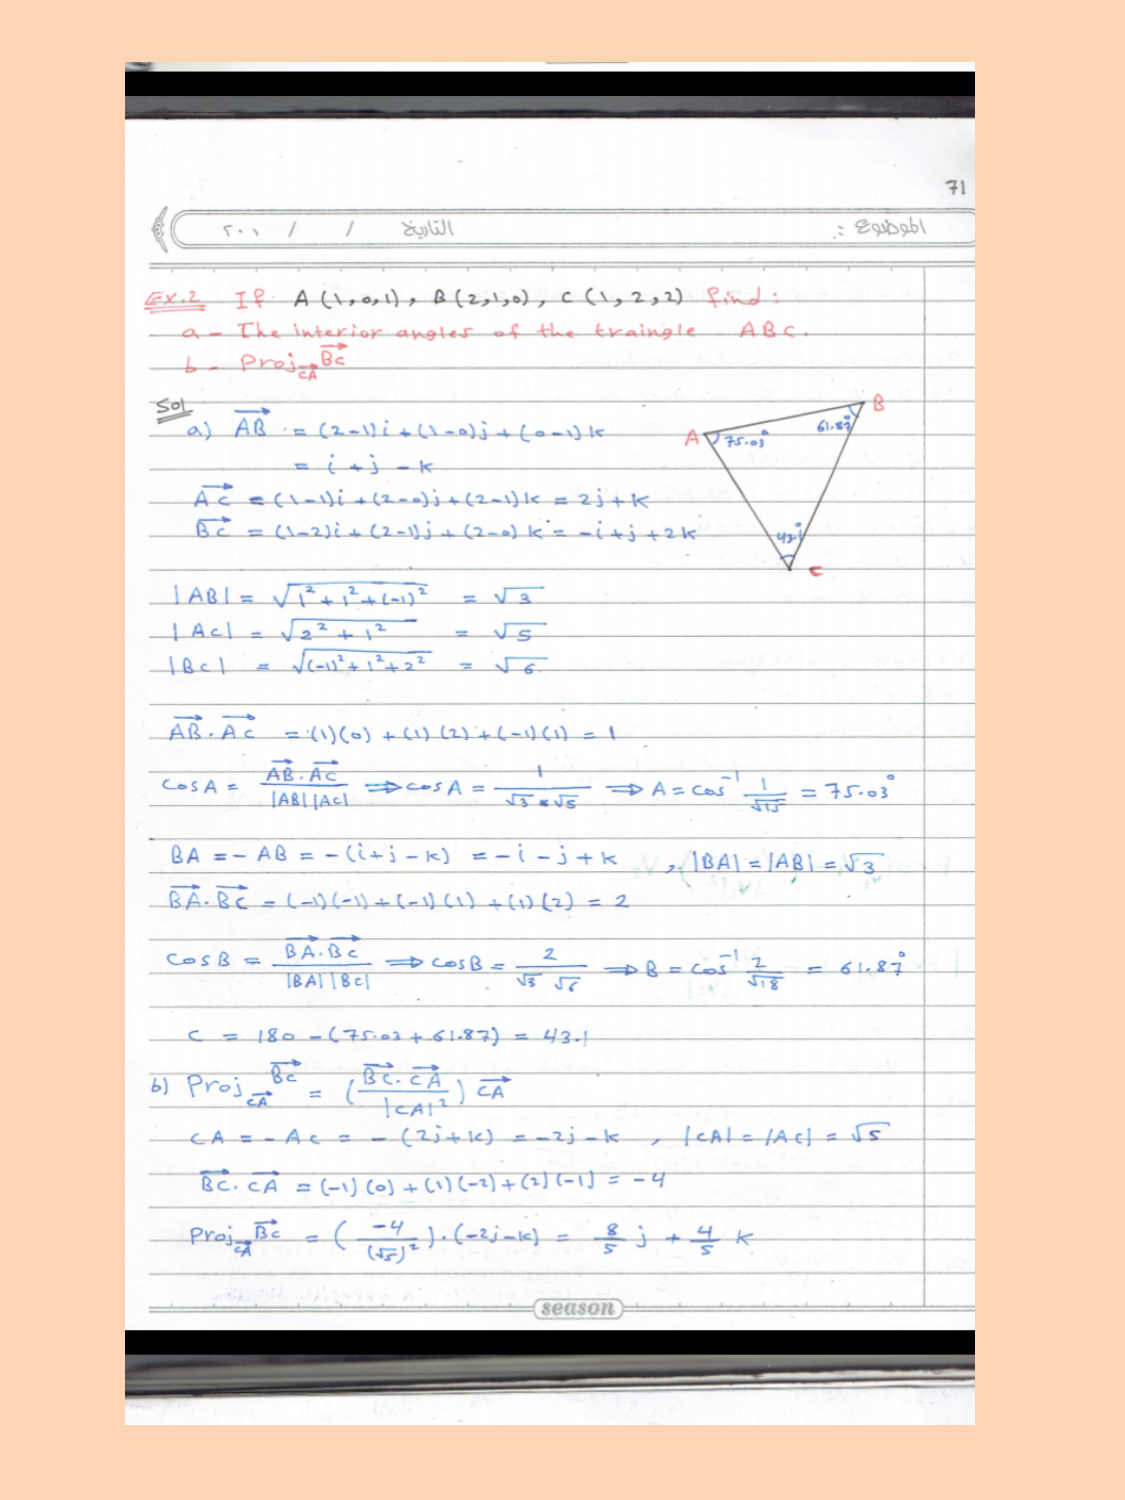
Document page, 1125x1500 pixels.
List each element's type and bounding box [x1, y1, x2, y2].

list [124, 62, 976, 1426]
